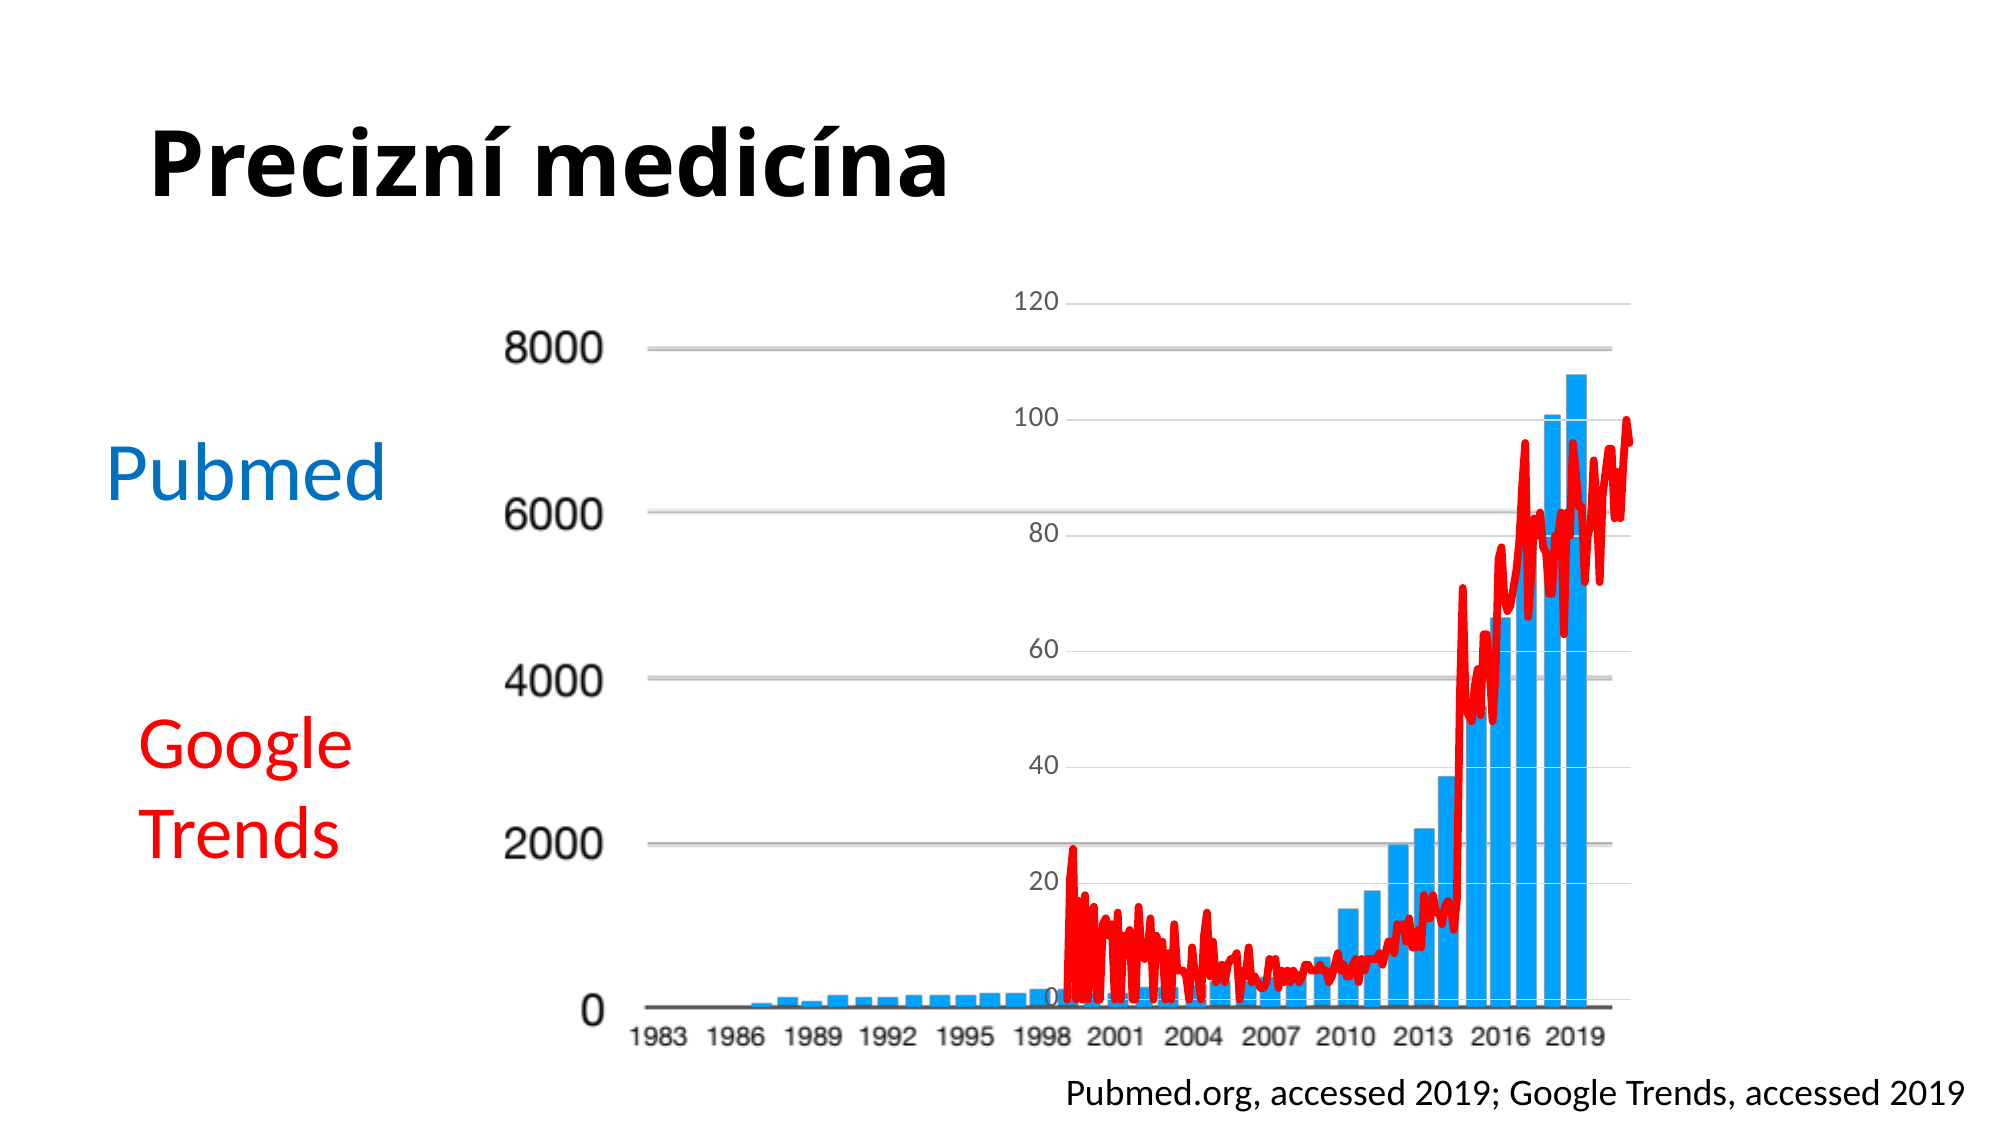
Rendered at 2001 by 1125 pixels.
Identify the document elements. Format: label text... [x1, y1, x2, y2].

list Pubmed [90, 420, 504, 527]
title Precizní medicína [132, 58, 1858, 276]
text_box Google Trends [123, 686, 504, 881]
text_box Pubmed.org, accessed 2019; Google Trends, accessed 2019 [23, 1060, 1982, 1121]
chart [999, 273, 1644, 1030]
picture [504, 317, 1613, 1048]
